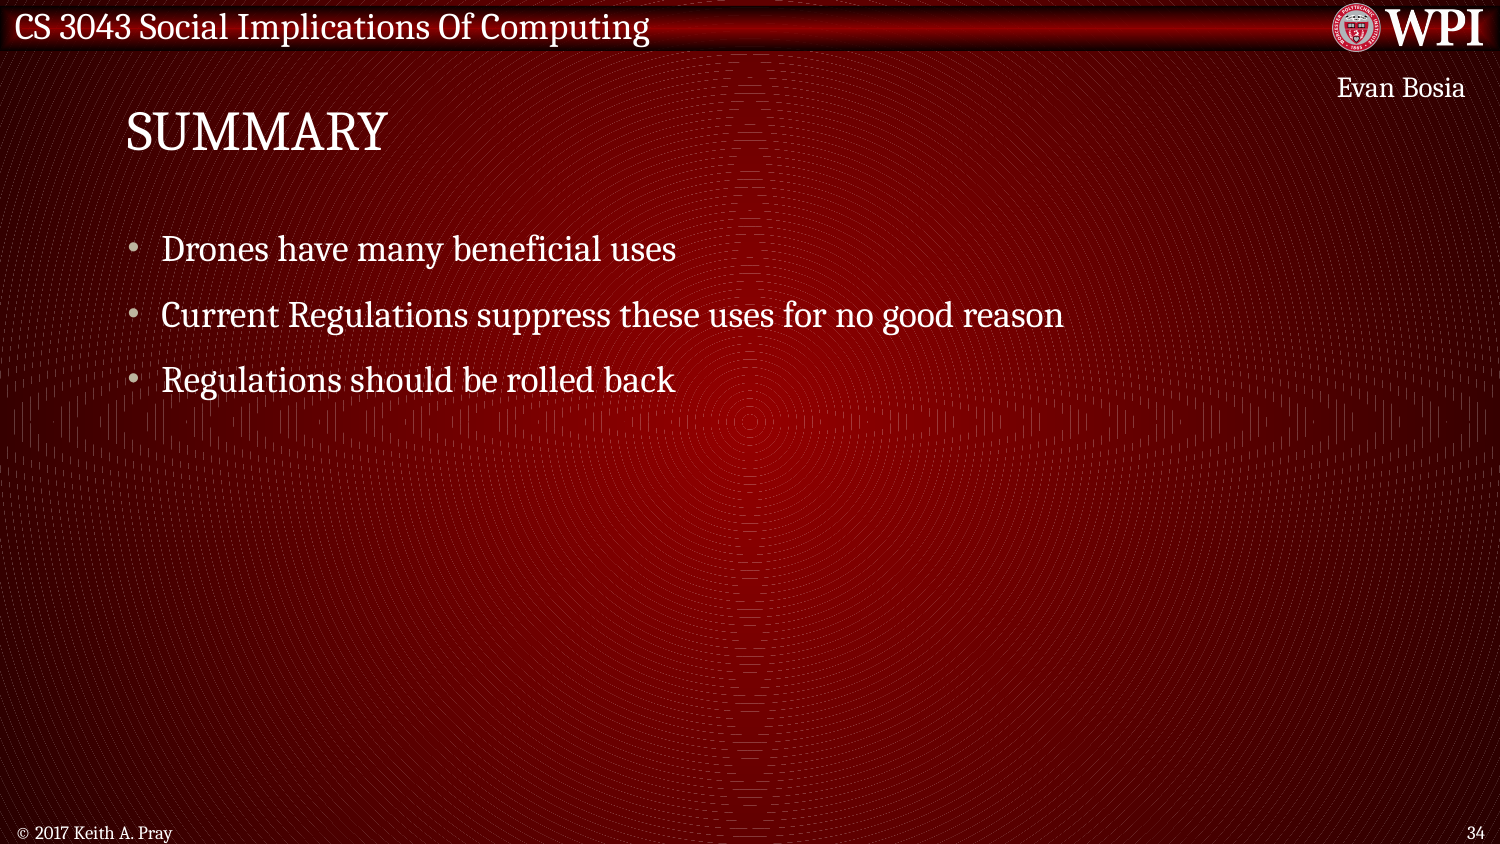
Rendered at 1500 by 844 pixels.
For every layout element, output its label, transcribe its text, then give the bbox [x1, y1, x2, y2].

footer © 2017 Keith A. Pray [0, 819, 913, 844]
text_box Evan Bosia [1123, 61, 1481, 111]
slide_number 34 [1397, 819, 1500, 844]
list Drones have many beneficial uses Current Regulations suppress these uses for no good reason Regulations should be rolled back [112, 221, 1398, 772]
title Summary [112, 59, 1388, 210]
picture [1332, 3, 1483, 52]
